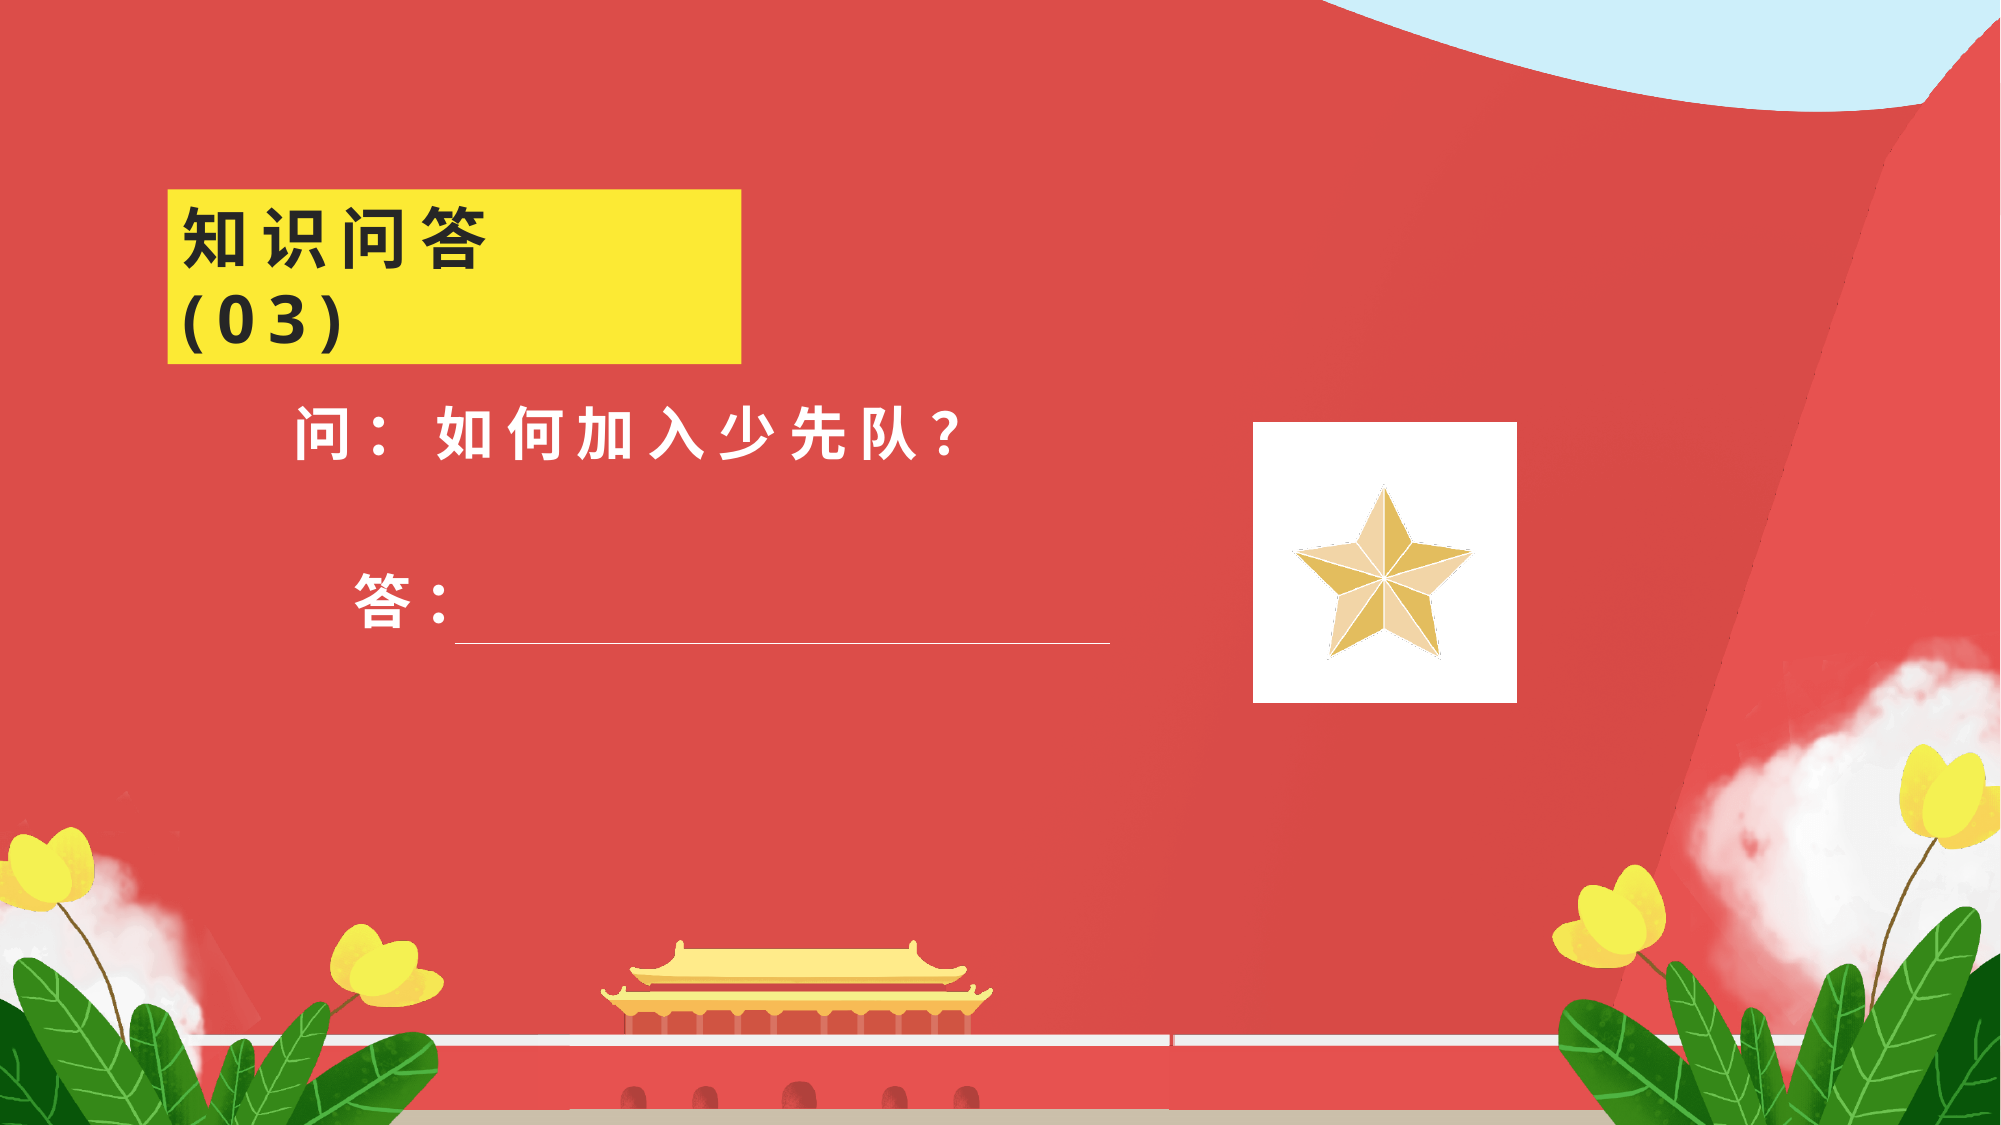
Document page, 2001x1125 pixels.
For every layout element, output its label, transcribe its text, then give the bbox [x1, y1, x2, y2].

text_box 问：如何加入少先队？ [279, 389, 1005, 475]
text_box 答： [339, 557, 498, 643]
text_box 知识问答 (03) [167, 189, 742, 365]
picture [0, 0, 2001, 1125]
